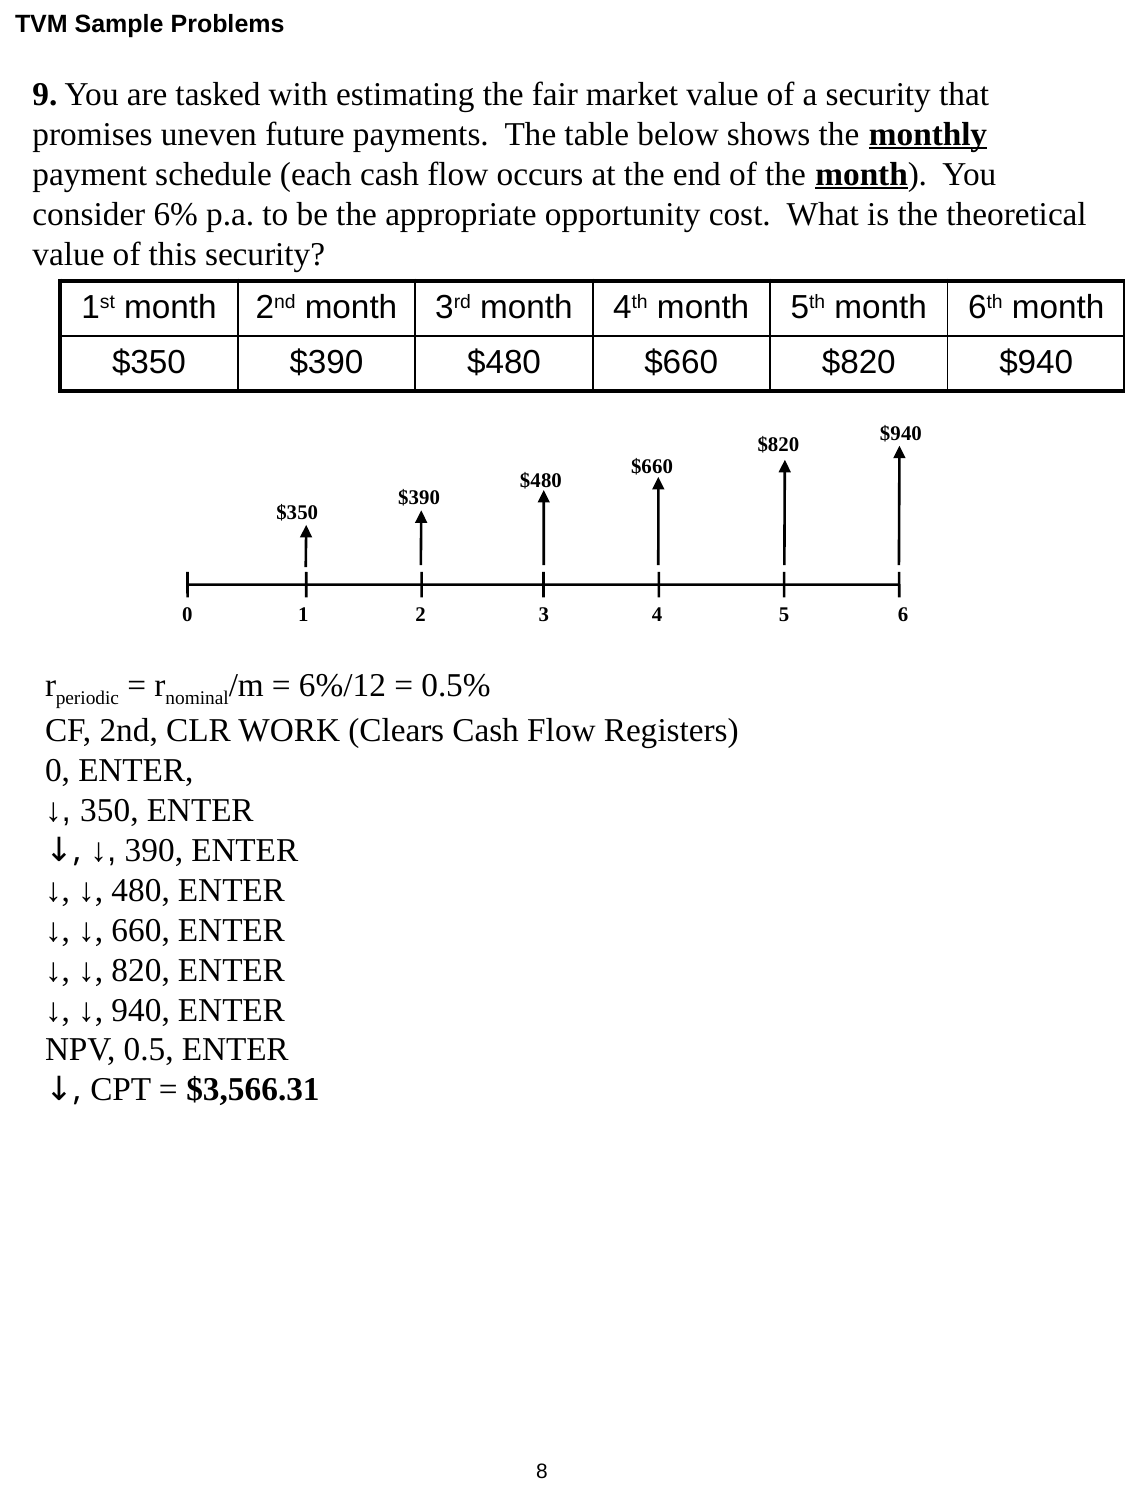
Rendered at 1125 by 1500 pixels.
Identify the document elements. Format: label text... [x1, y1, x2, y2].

table_header 1st month [62, 283, 237, 335]
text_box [166, 412, 938, 634]
table_cell $480 [416, 337, 592, 389]
slide_number 8 [487, 1449, 563, 1500]
table_cell $390 [239, 337, 414, 389]
text_box rperiodic = rnominal/m = 6%/12 = 0.5% CF, 2nd, CLR WORK (Clears Cash Flow Registers) 0, ENTER, ↓, 350, ENTER ↓, ↓, 390, ENTER ↓, ↓, 480, ENTER ↓, ↓, 660, ENTER ↓, ↓, 820, ENTER ↓, ↓, 940, ENTER NPV, 0.5, ENTER ↓, CPT = $3,566.31 [30, 655, 1125, 1115]
table_cell $940 [948, 337, 1123, 389]
table_header 5th month [771, 283, 947, 335]
footer TVM Sample Problems [0, 0, 488, 38]
table_cell $660 [594, 337, 769, 389]
table_header 6th month [948, 283, 1123, 335]
text_box 9. You are tasked with estimating the fair market value of a security that promises uneven future payments. The table below shows the monthly payment schedule (each cash flow occurs at the end of the month). You consider 6% p.a. to be the appropriate opportunity cost. What is the theoretical value of this security? [17, 64, 1125, 280]
table_header 4th month [594, 283, 769, 335]
table_cell $820 [771, 337, 947, 389]
table_cell $350 [62, 337, 237, 389]
table_header 2nd month [239, 283, 414, 335]
table_header 3rd month [416, 283, 592, 335]
